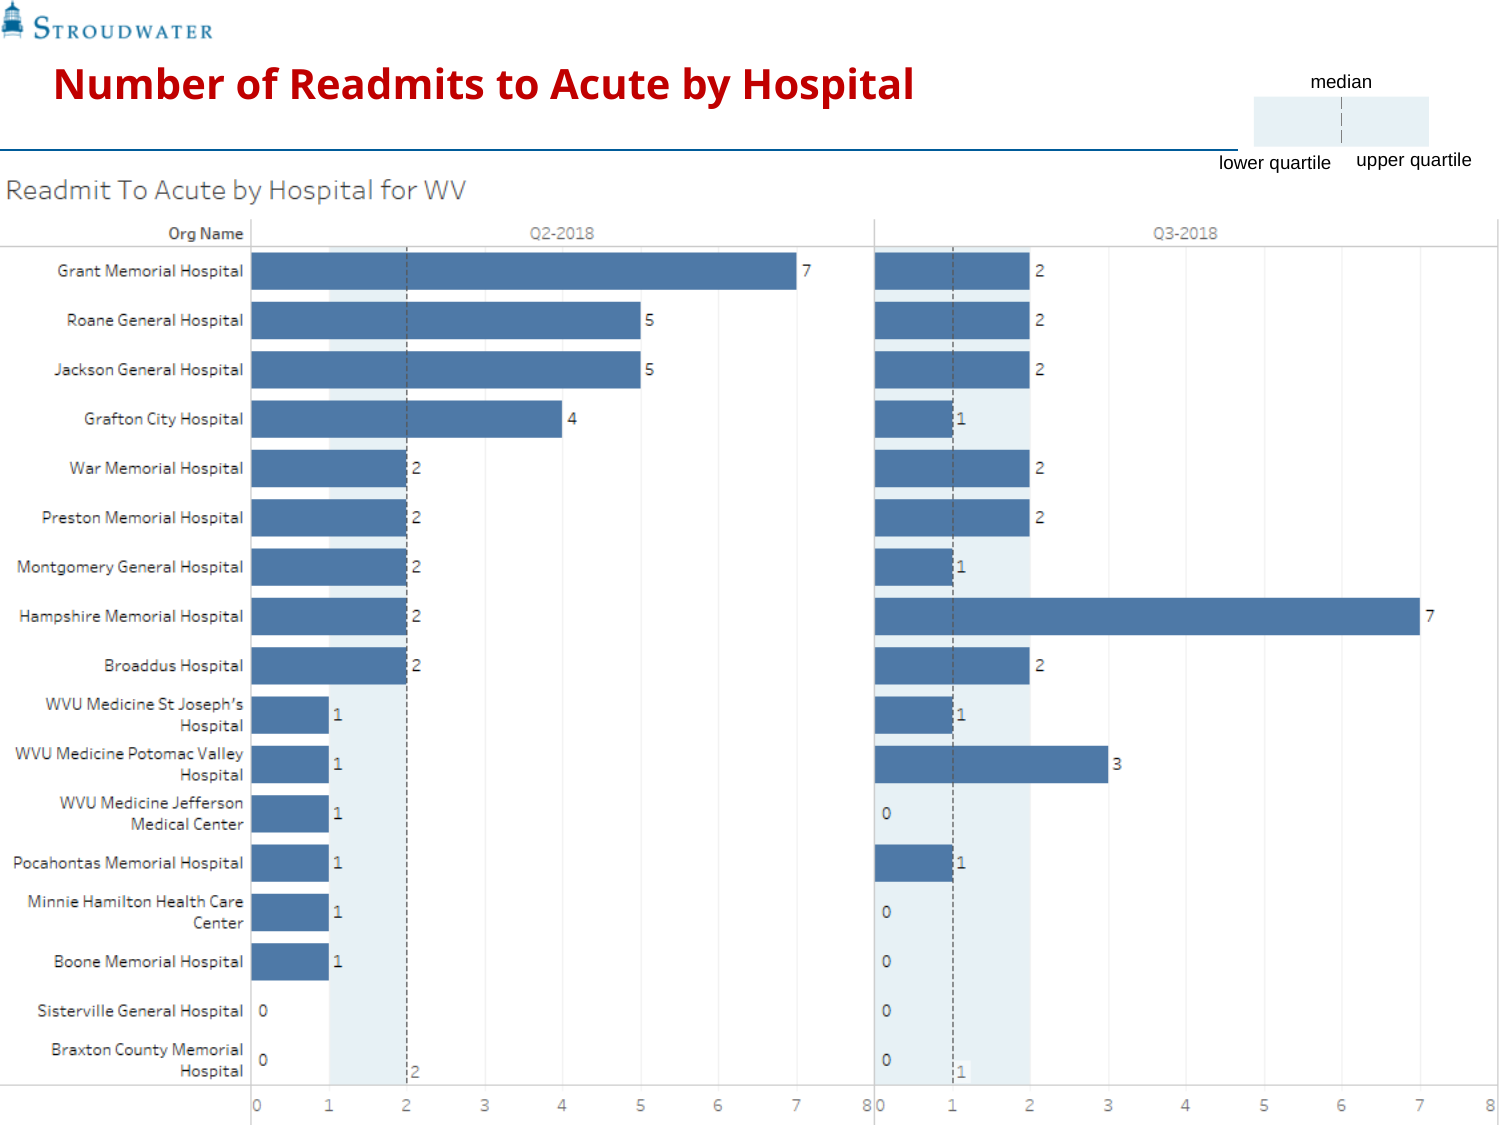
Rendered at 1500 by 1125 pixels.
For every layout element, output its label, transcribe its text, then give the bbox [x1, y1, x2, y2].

picture [0, 0, 222, 51]
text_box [1203, 62, 1488, 182]
title Number of Readmits to Acute by Hospital [37, 50, 1463, 113]
picture [0, 162, 1500, 1125]
